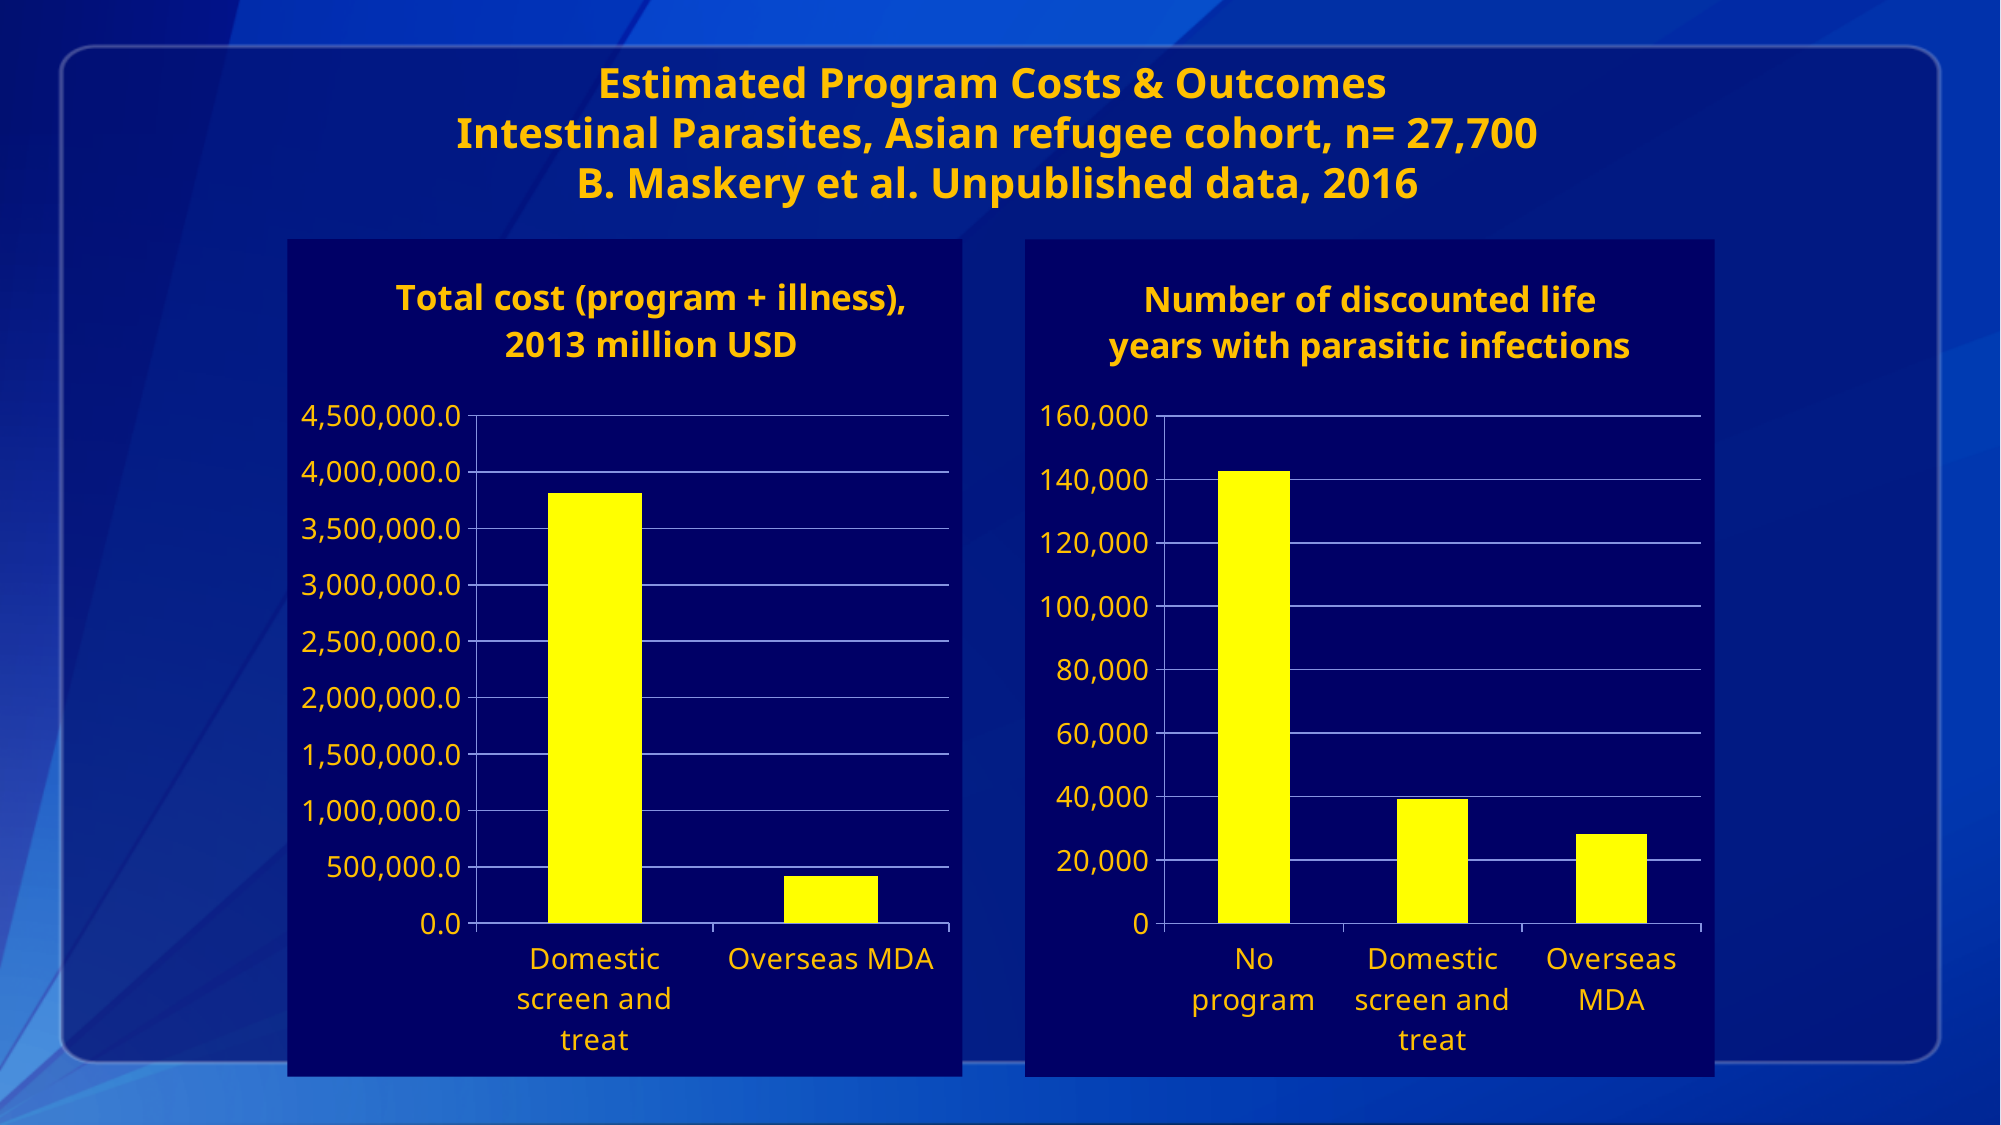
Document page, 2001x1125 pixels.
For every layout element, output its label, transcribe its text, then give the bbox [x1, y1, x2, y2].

title Estimated Program Costs & Outcomes Intestinal Parasites, Asian refugee cohort, n= 27,700 B. Maskery et al. Unpublished data, 2016 [247, 49, 1748, 271]
chart [287, 238, 963, 1077]
chart [1024, 239, 1715, 1078]
picture [0, 0, 2001, 1125]
